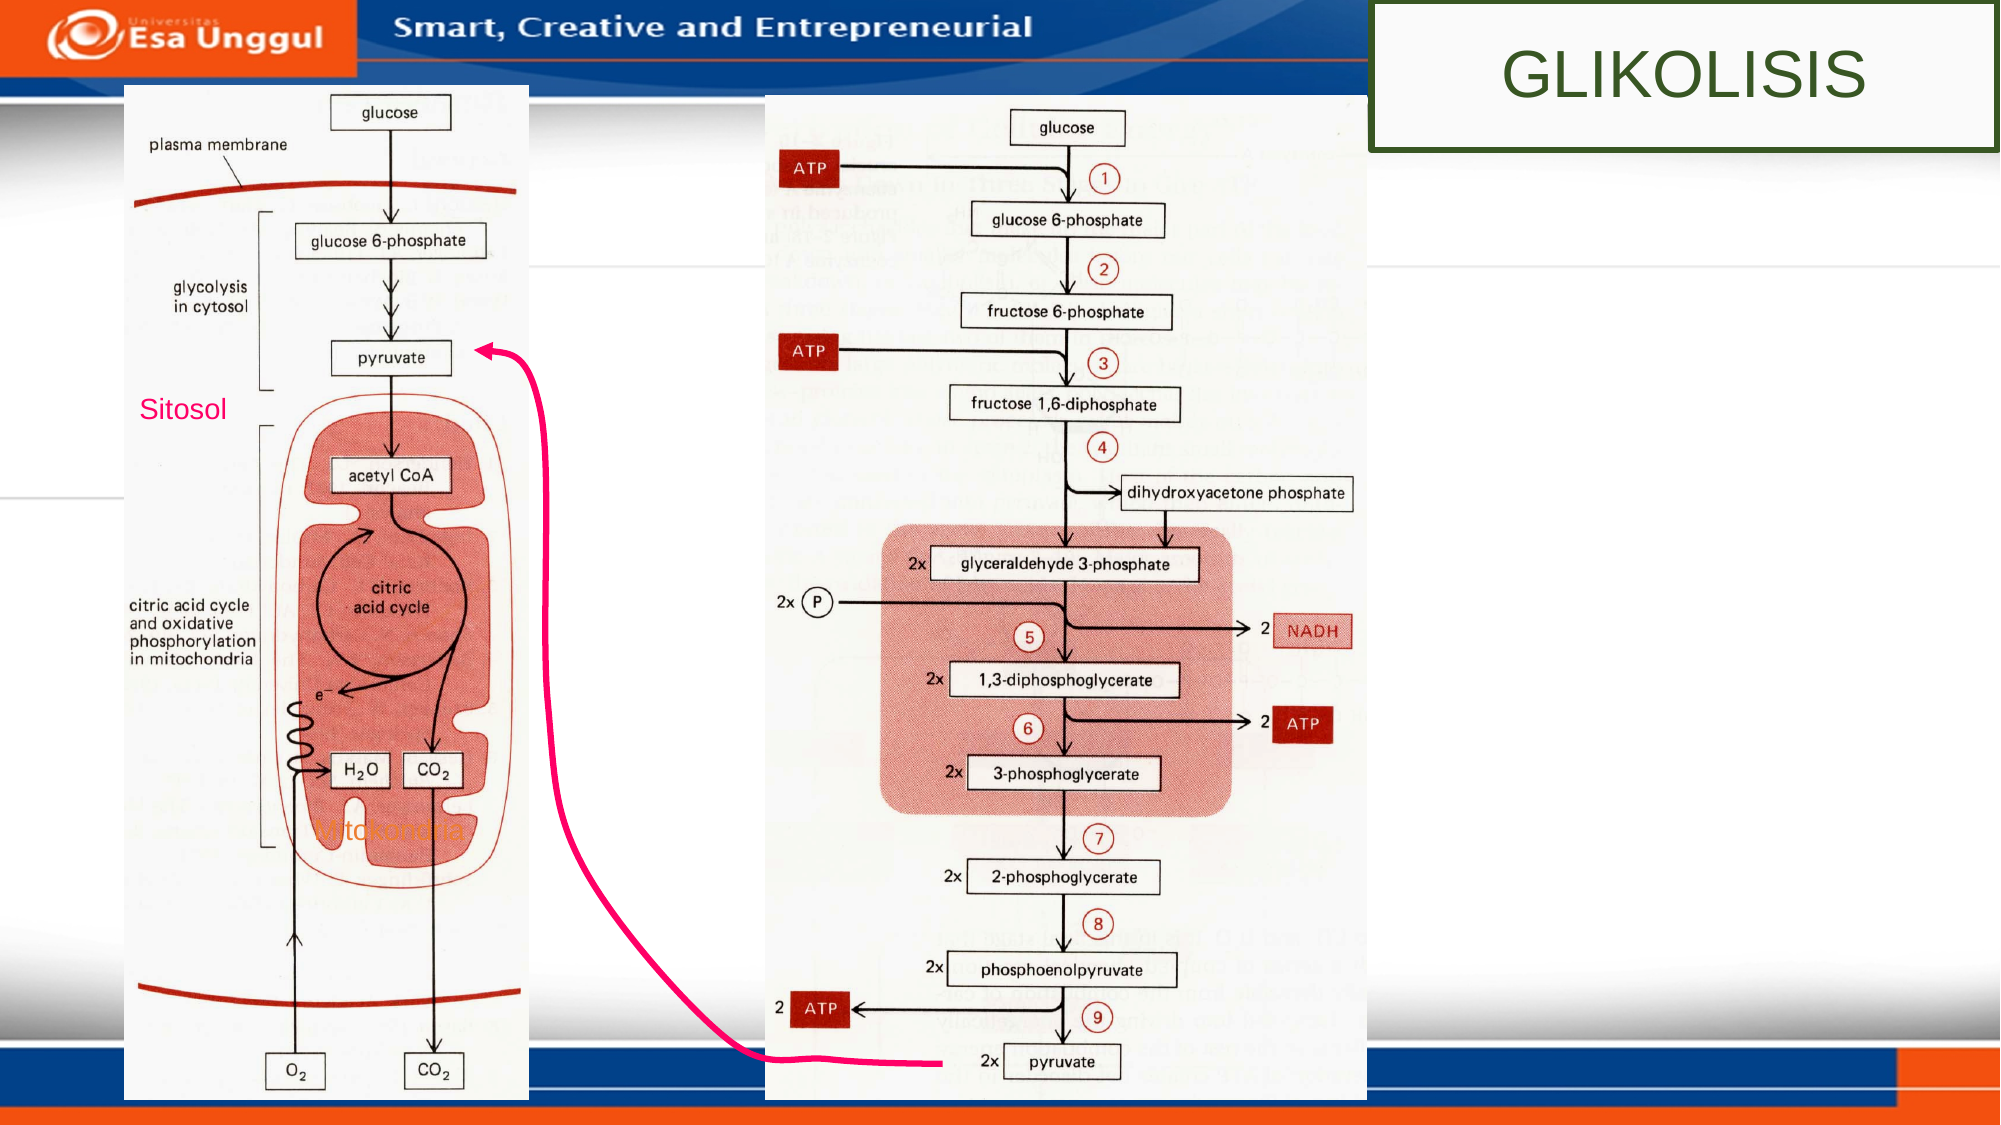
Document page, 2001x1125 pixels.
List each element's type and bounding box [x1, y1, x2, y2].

text_box [473, 95, 1367, 1100]
text_box [124, 85, 529, 1100]
picture [0, 0, 2000, 1125]
